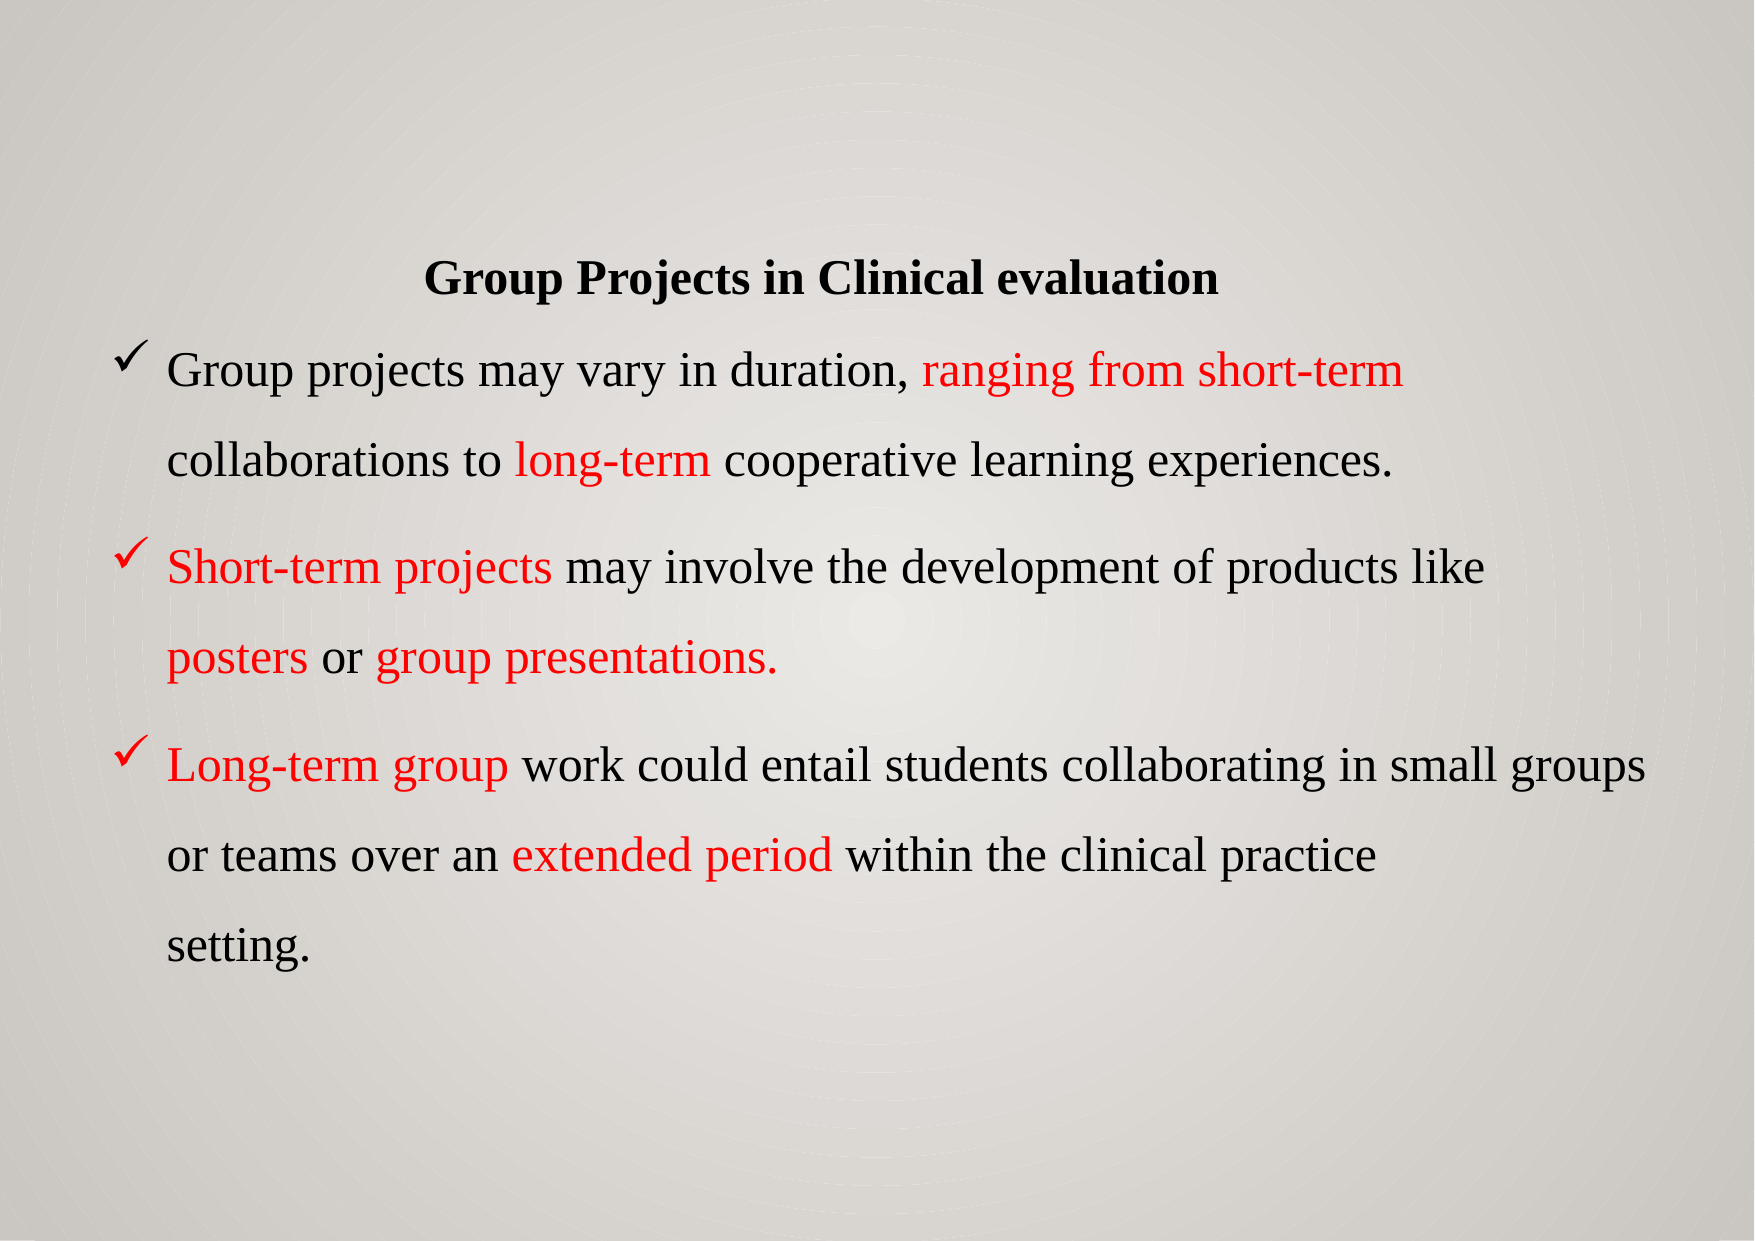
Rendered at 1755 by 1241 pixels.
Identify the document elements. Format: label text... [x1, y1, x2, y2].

text_box Group Projects in Clinical evaluation Group projects may vary in duration, ranging from short-term collaborations to long-term cooperative learning experiences. Short-term projects may involve the development of products like posters or group presentations. Long-term group work could entail students collaborating in small groups or teams over an extended period within the clinical practice setting. [108, 212, 1653, 972]
